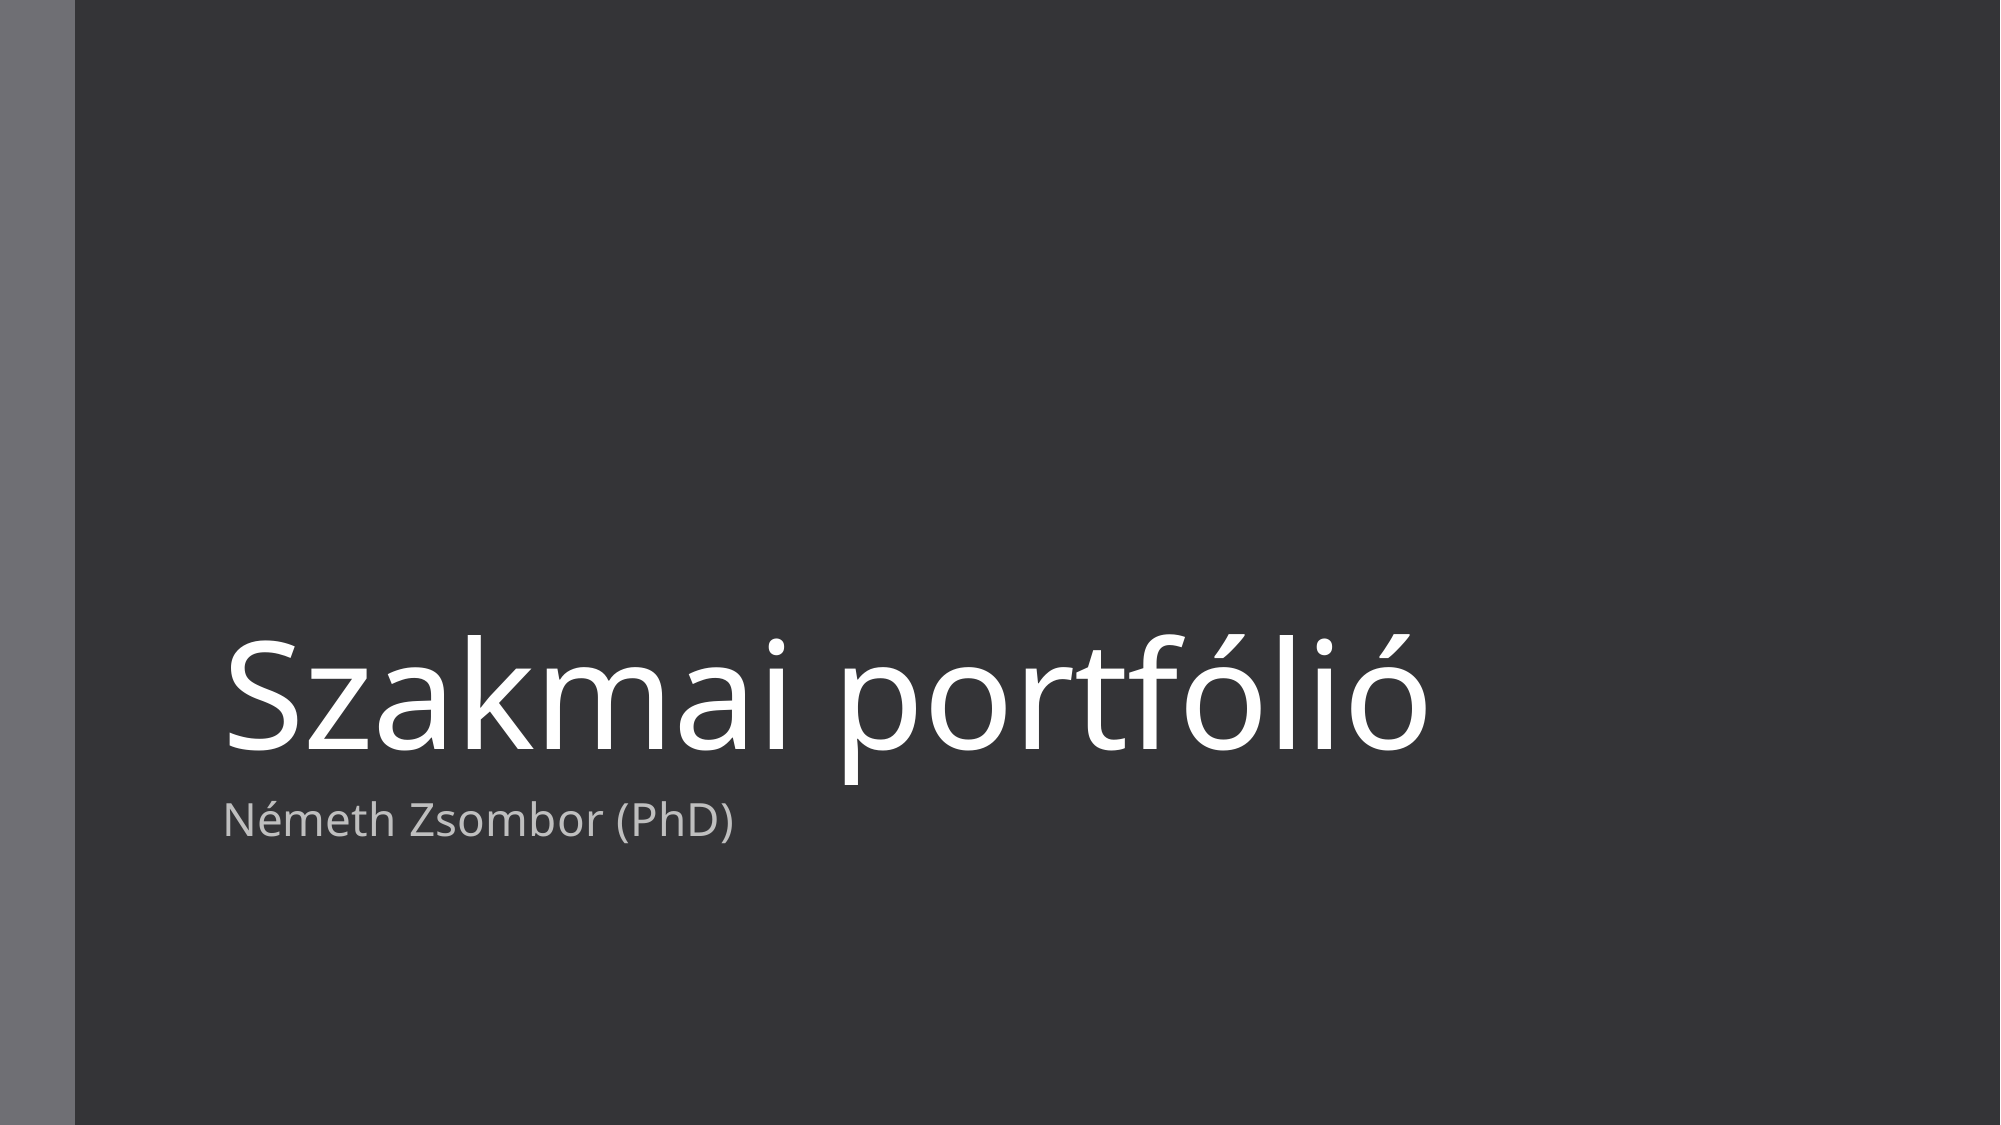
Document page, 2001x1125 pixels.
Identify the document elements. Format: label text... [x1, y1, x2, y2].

title Szakmai portfólió [206, 124, 1752, 787]
subtitle Németh Zsombor (PhD) [206, 787, 1752, 1065]
